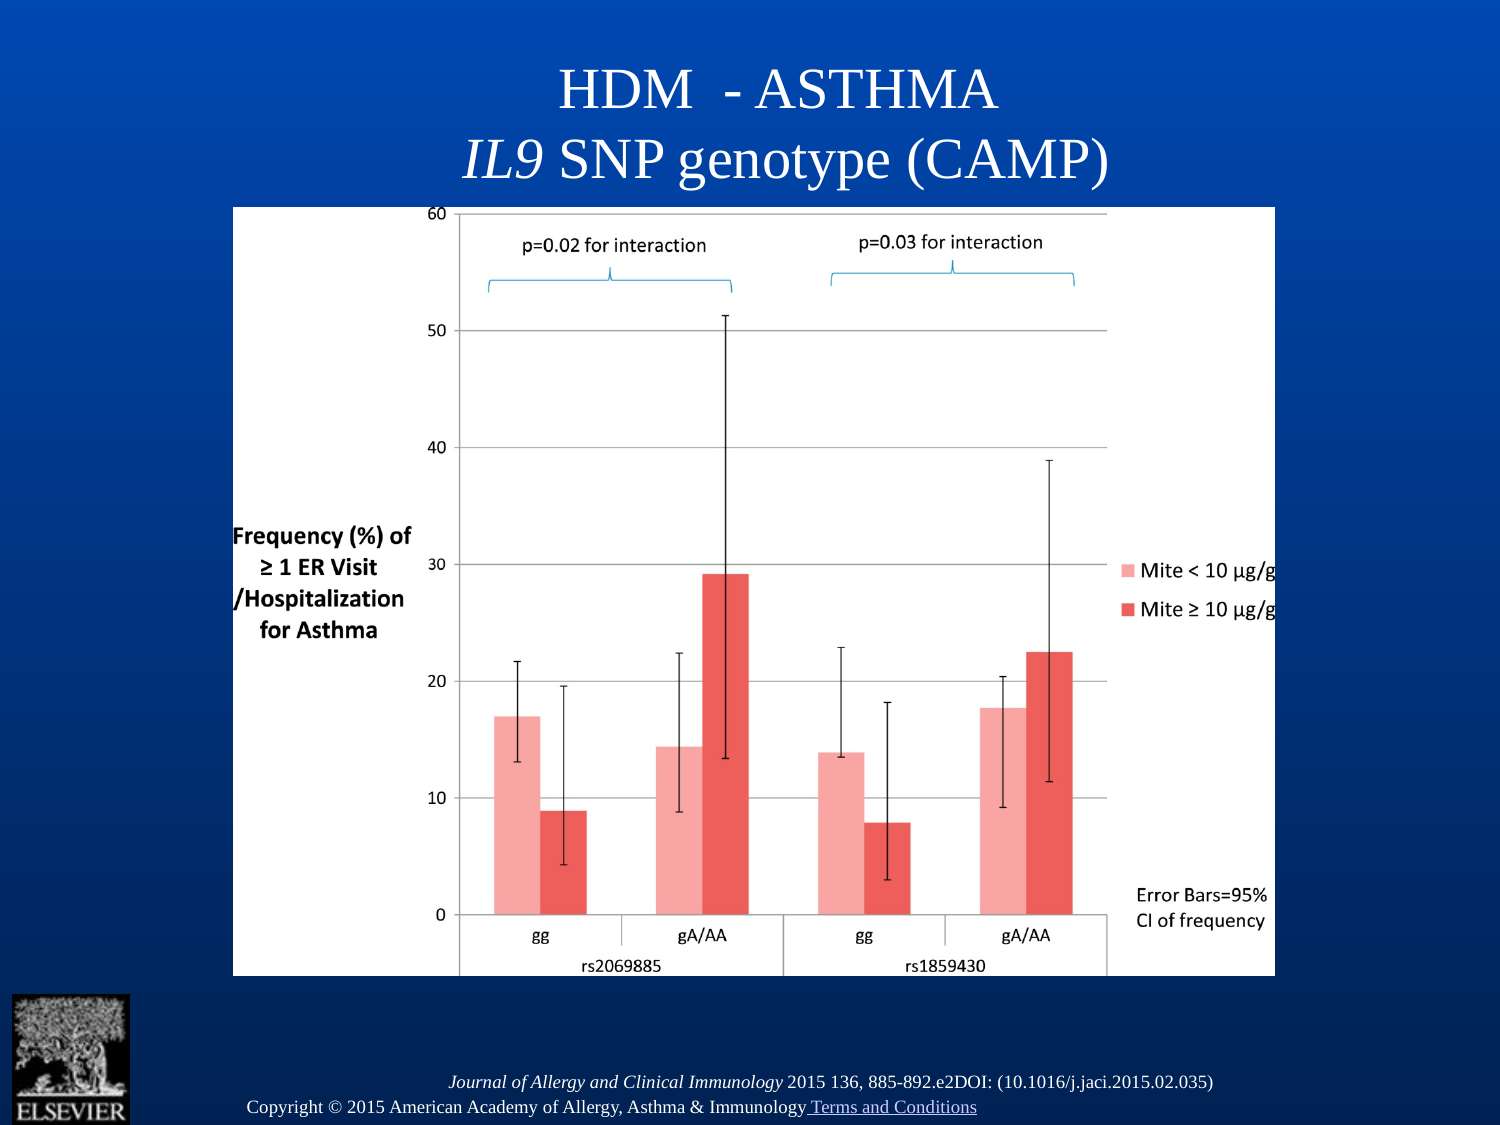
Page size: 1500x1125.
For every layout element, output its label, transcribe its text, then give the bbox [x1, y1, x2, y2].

picture [233, 207, 1276, 977]
text_box HDM - ASTHMA IL9 SNP genotype (CAMP) [253, 42, 1306, 198]
picture [12, 994, 130, 1125]
text_box Journal of Allergy and Clinical Immunology 2015 136, 885-892.e2DOI: (10.1016/j.jaci.2015.02.035) [156, 1062, 1500, 1100]
text_box Copyright © 2015 American Academy of Allergy, Asthma & Immunology Terms and Conditions [156, 1086, 1068, 1125]
